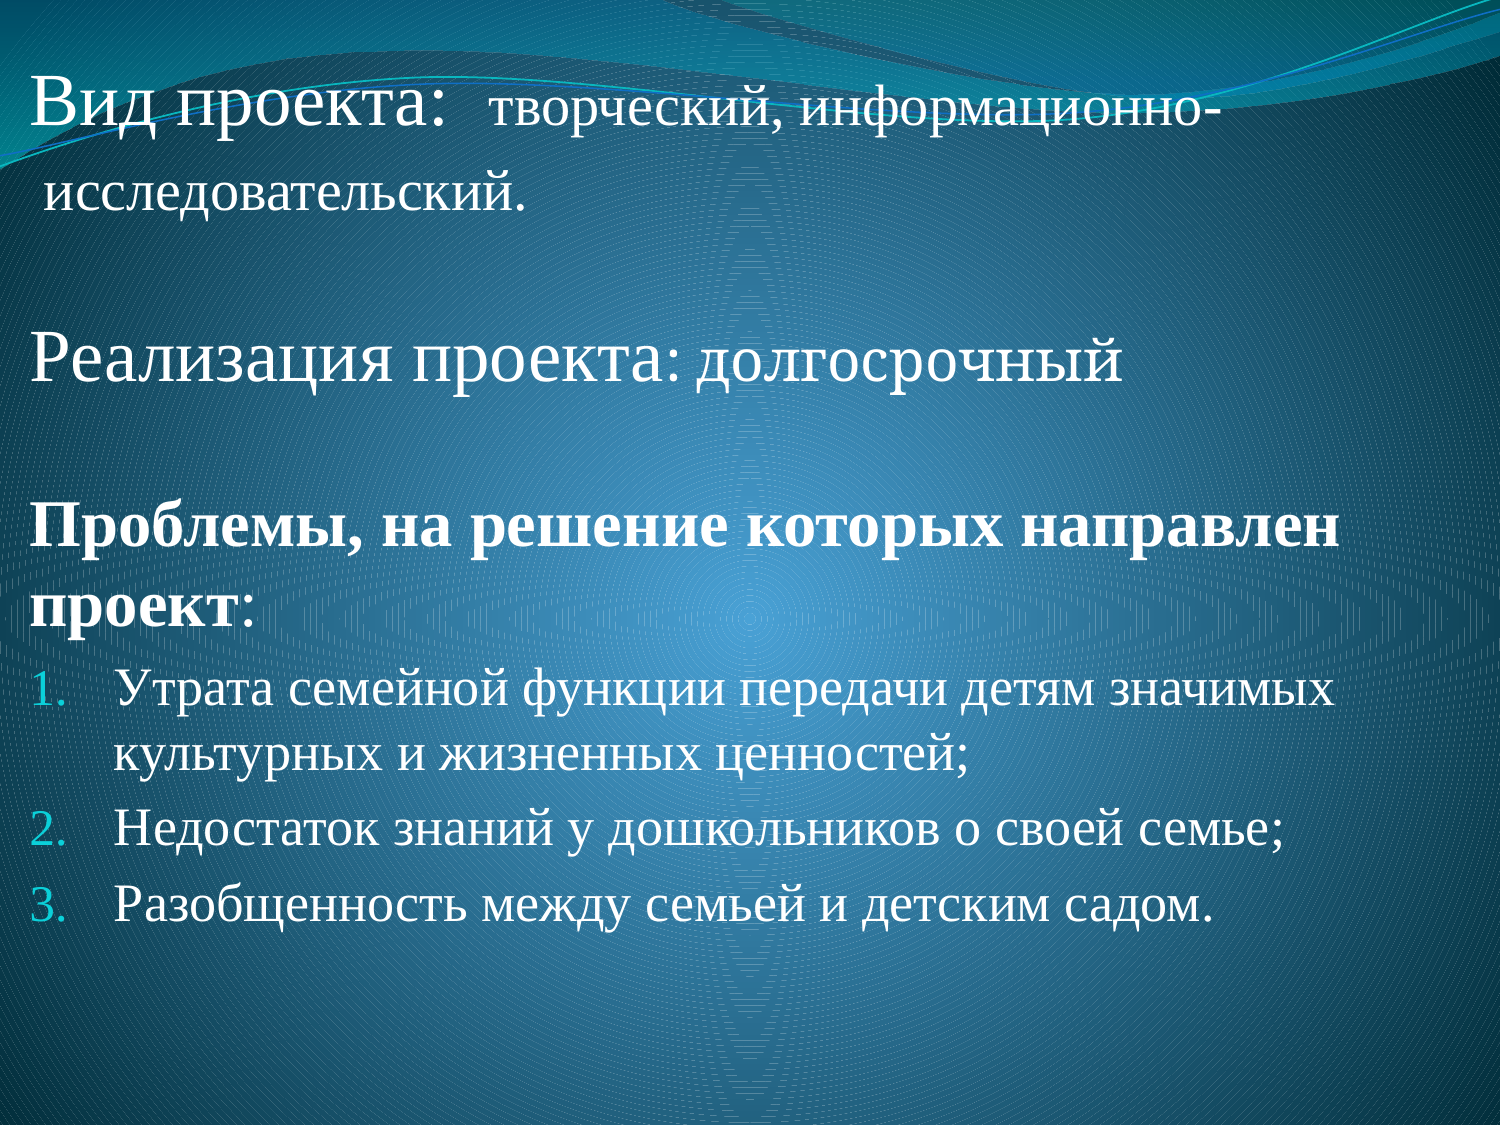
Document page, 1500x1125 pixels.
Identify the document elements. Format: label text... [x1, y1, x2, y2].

subtitle Вид проекта: творческий, информационно- исследовательский. Реализация проекта: долгосрочный Проблемы, на решение которых направлен проект: Утрата семейной функции передачи детям значимых культурных и жизненных ценностей; Недостаток знаний у дошкольников о своей семье; Разобщенность между семьей и детским садом. [29, 42, 1377, 818]
